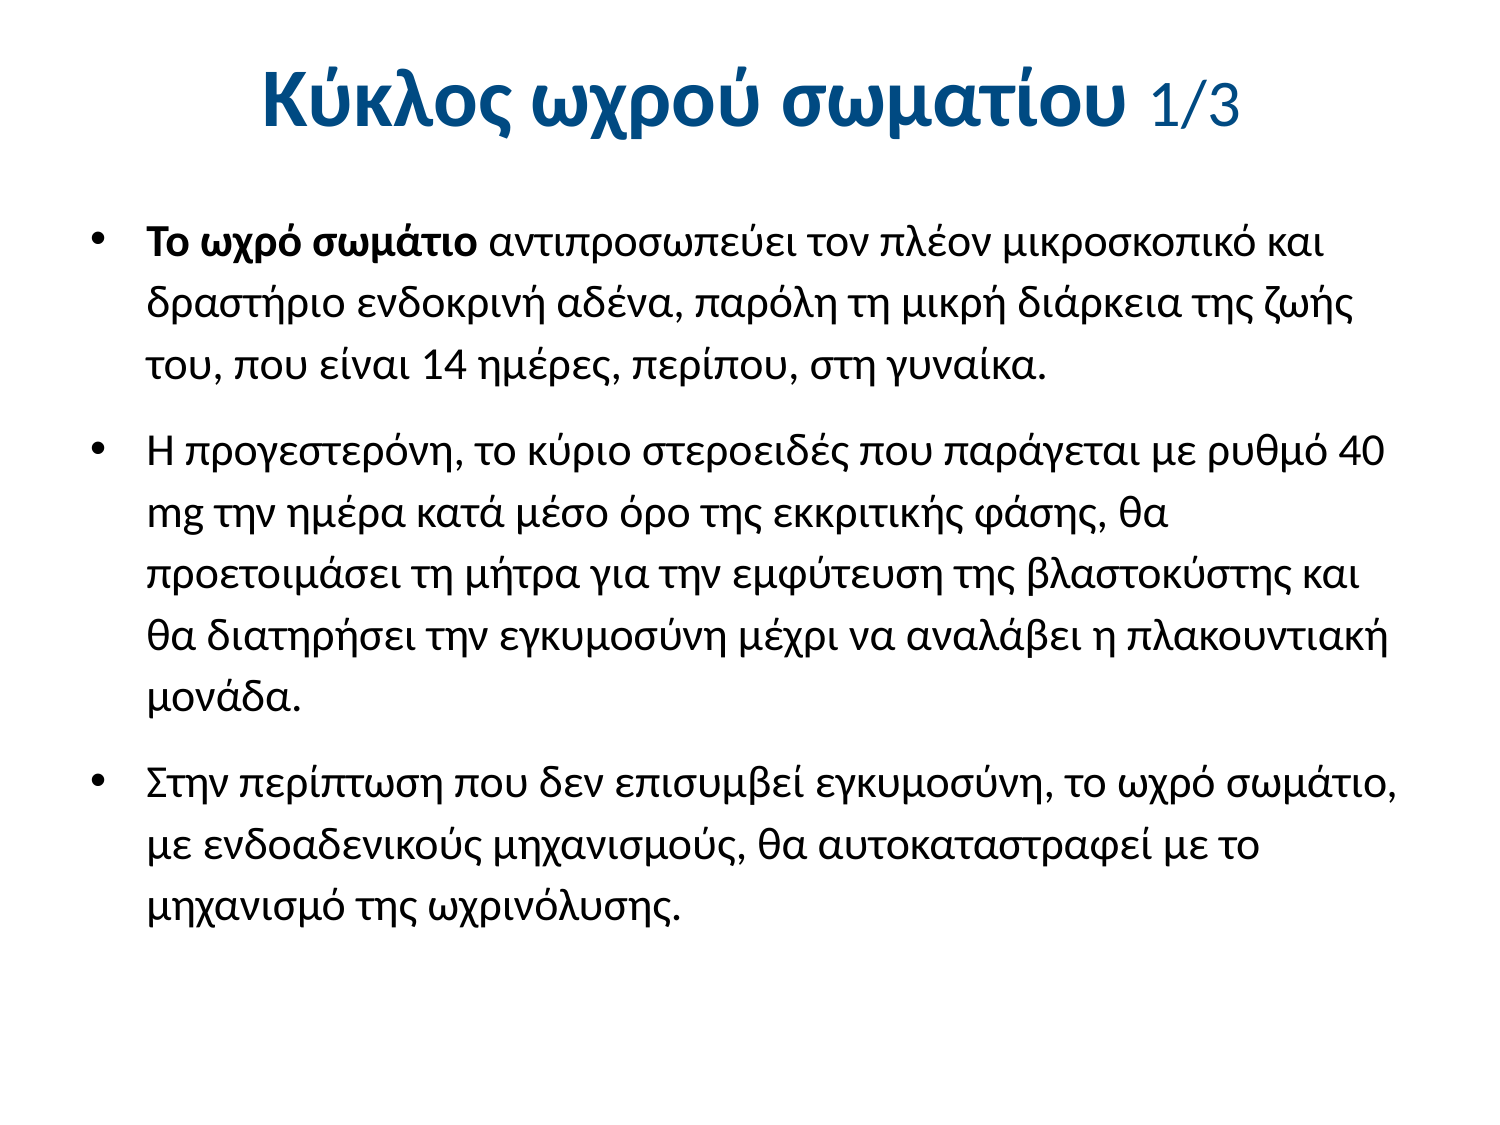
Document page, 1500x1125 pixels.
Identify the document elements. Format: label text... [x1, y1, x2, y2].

list Το ωχρό σωμάτιο αντιπροσωπεύει τον πλέον μικροσκοπικό και δραστήριο ενδοκρινή αδένα, παρόλη τη μικρή διάρκεια της ζωής του, που είναι 14 ημέρες, περίπου, στη γυναίκα. Η προγεστερόνη, το κύριο στεροειδές που παράγεται με ρυθμό 40 mg την ημέρα κατά μέσο όρο της εκκριτικής φάσης, θα προετοιμάσει τη μήτρα για την εμφύτευση της βλαστοκύστης και θα διατηρήσει την εγκυμοσύνη μέχρι να αναλάβει η πλακουντιακή μονάδα. Στην περίπτωση που δεν επισυμβεί εγκυμοσύνη, το ωχρό σωμάτιο, με ενδοαδενικούς μηχανισμούς, θα αυτοκαταστραφεί με το μηχανισμό της ωχρινόλυσης. [75, 196, 1425, 1024]
title Κύκλος ωχρού σωματίου 1/3 [76, 19, 1427, 169]
